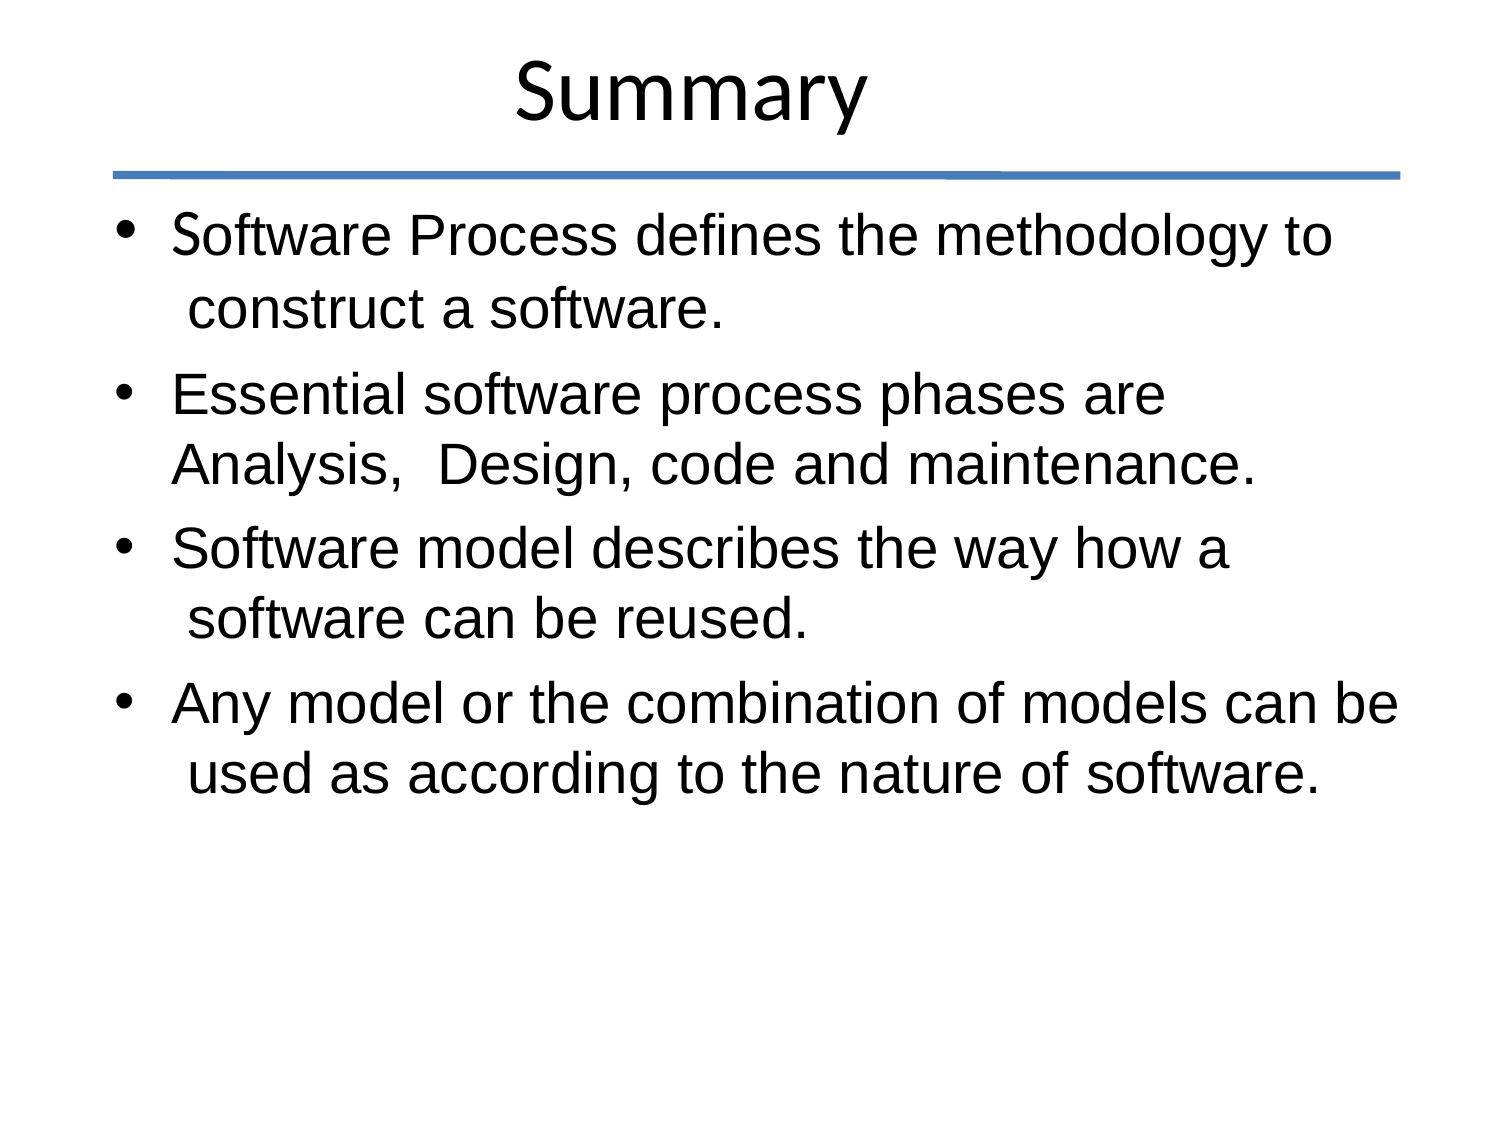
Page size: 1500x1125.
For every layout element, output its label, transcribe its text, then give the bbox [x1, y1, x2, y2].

text_box Software Process defines the methodology to construct a software. Essential software process phases are Analysis, Design, code and maintenance. Software model describes the way how a software can be reused. Any model or the combination of models can be used as according to the nature of software. [112, 186, 1416, 805]
title Summary [512, 26, 930, 175]
title Summary [512, 176, 930, 186]
